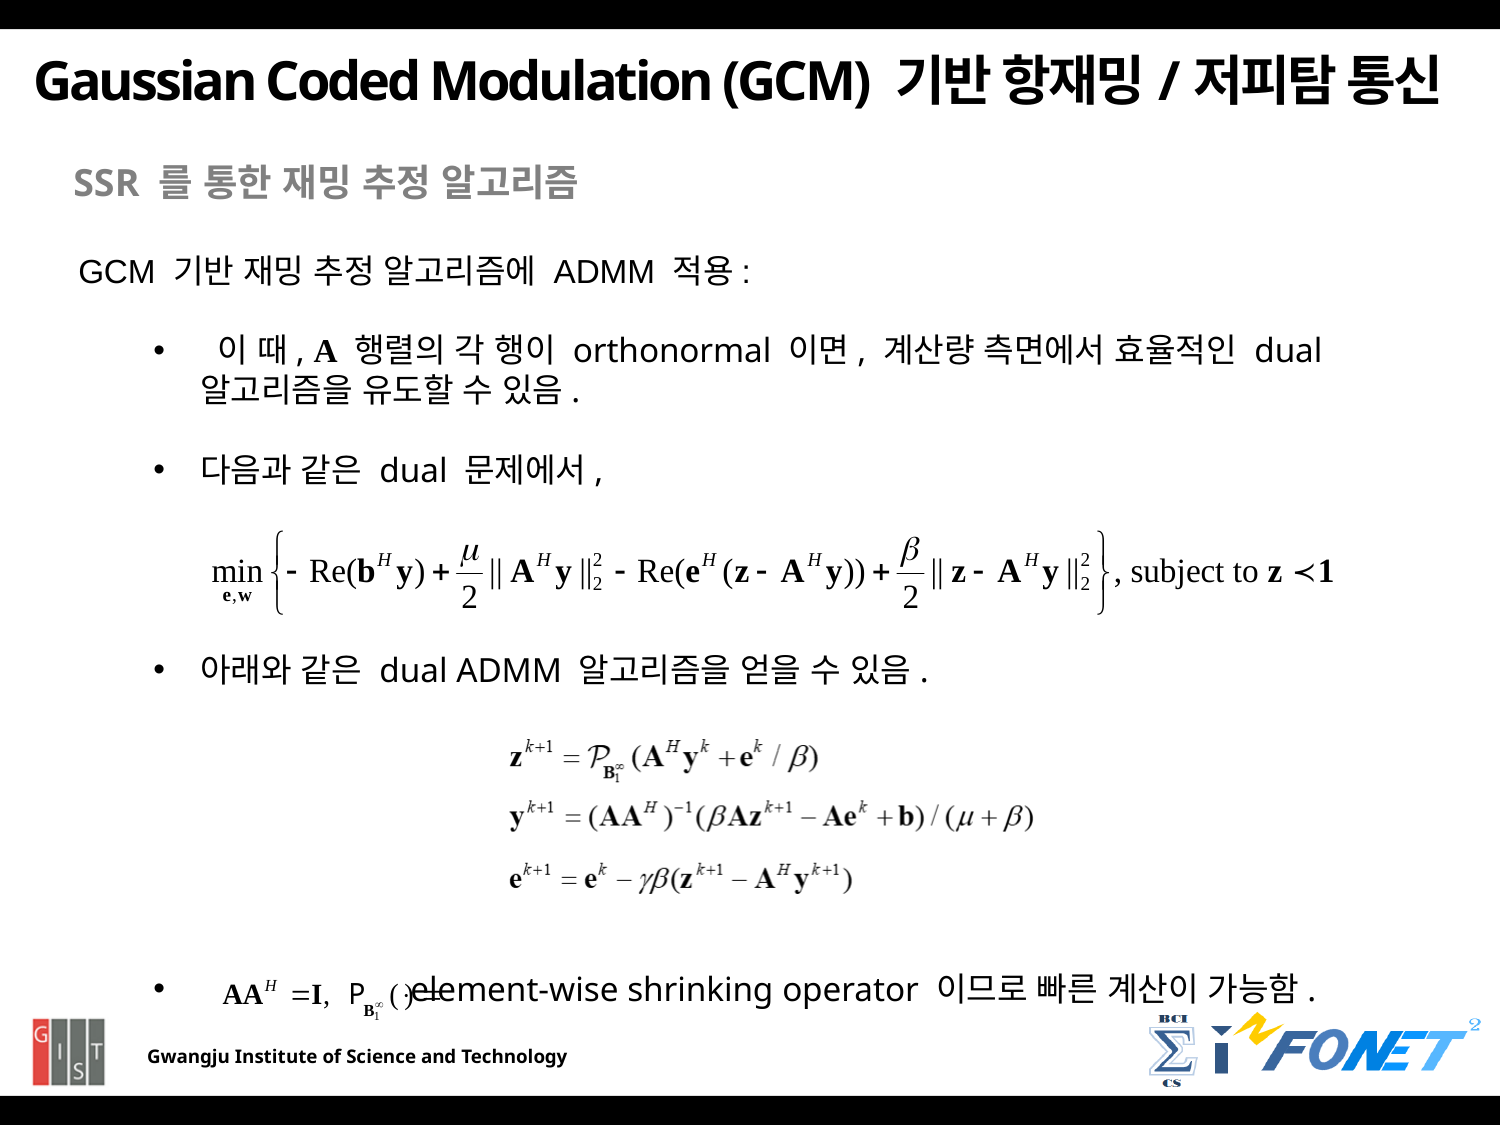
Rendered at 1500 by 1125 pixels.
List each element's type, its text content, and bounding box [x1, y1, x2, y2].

picture [504, 732, 1041, 903]
text_box GCM 기반 재밍 추정 알고리즘에 ADMM 적용: 이 때, A 행렬의 각 행이 orthonormal 이면, 계산량 측면에서 효율적인 dual 알고리즘을 유도할 수 있음. 다음과 같은 dual 문제에서, 아래와 같은 dual ADMM 알고리즘을 얻을 수 있음. element-wise shrinking operator 이므로 빠른 계산이 가능함. [63, 242, 1353, 1016]
picture [216, 972, 442, 1027]
text_box SSR 를 통한 재밍 추정 알고리즘 [57, 149, 870, 213]
picture [24, 1008, 113, 1095]
text_box Gaussian Coded Modulation (GCM) 기반 항재밍/저피탐 통신 [17, 38, 1483, 120]
picture [1148, 1008, 1500, 1093]
picture [205, 523, 1340, 622]
